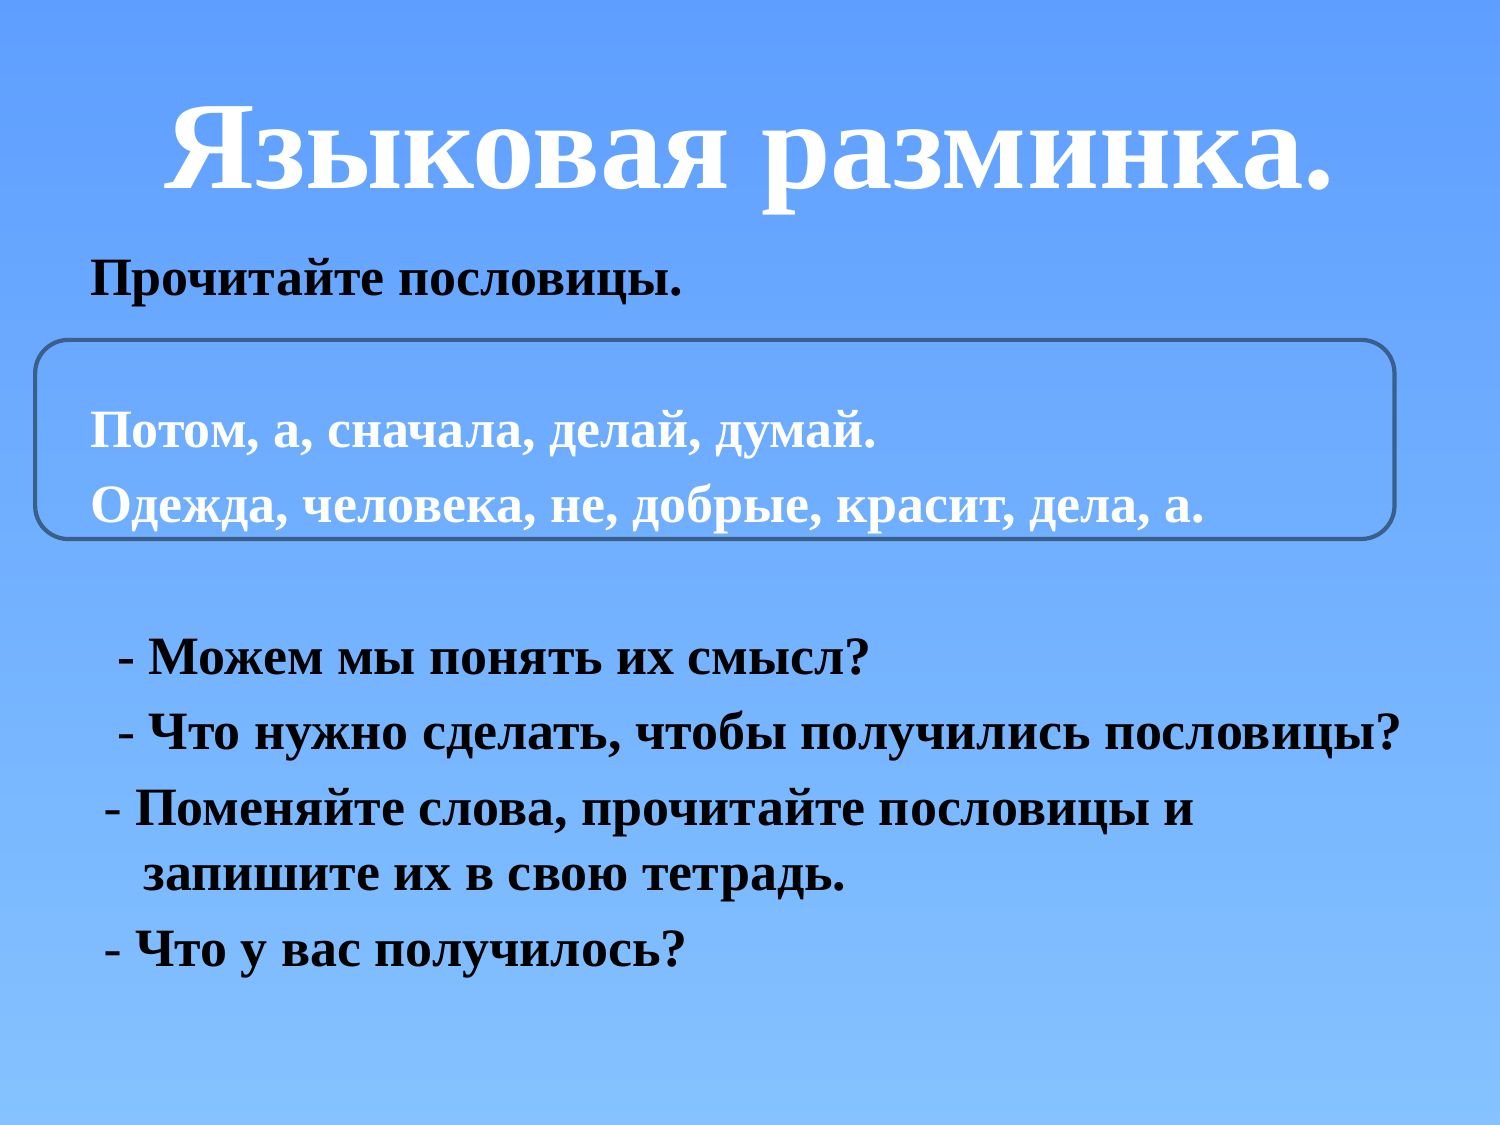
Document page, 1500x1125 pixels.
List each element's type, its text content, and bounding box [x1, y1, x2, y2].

text_box [33, 337, 1397, 542]
list Прочитайте пословицы. Потом, а, сначала, делай, думай. Одежда, человека, не, добрые, красит, дела, а. - Можем мы понять их смысл? - Что нужно сделать, чтобы получились пословицы? - Поменяйте слова, прочитайте пословицы и запишите их в свою тетрадь. - Что у вас получилось? [75, 234, 1425, 1005]
title Языковая разминка. [75, 45, 1425, 233]
